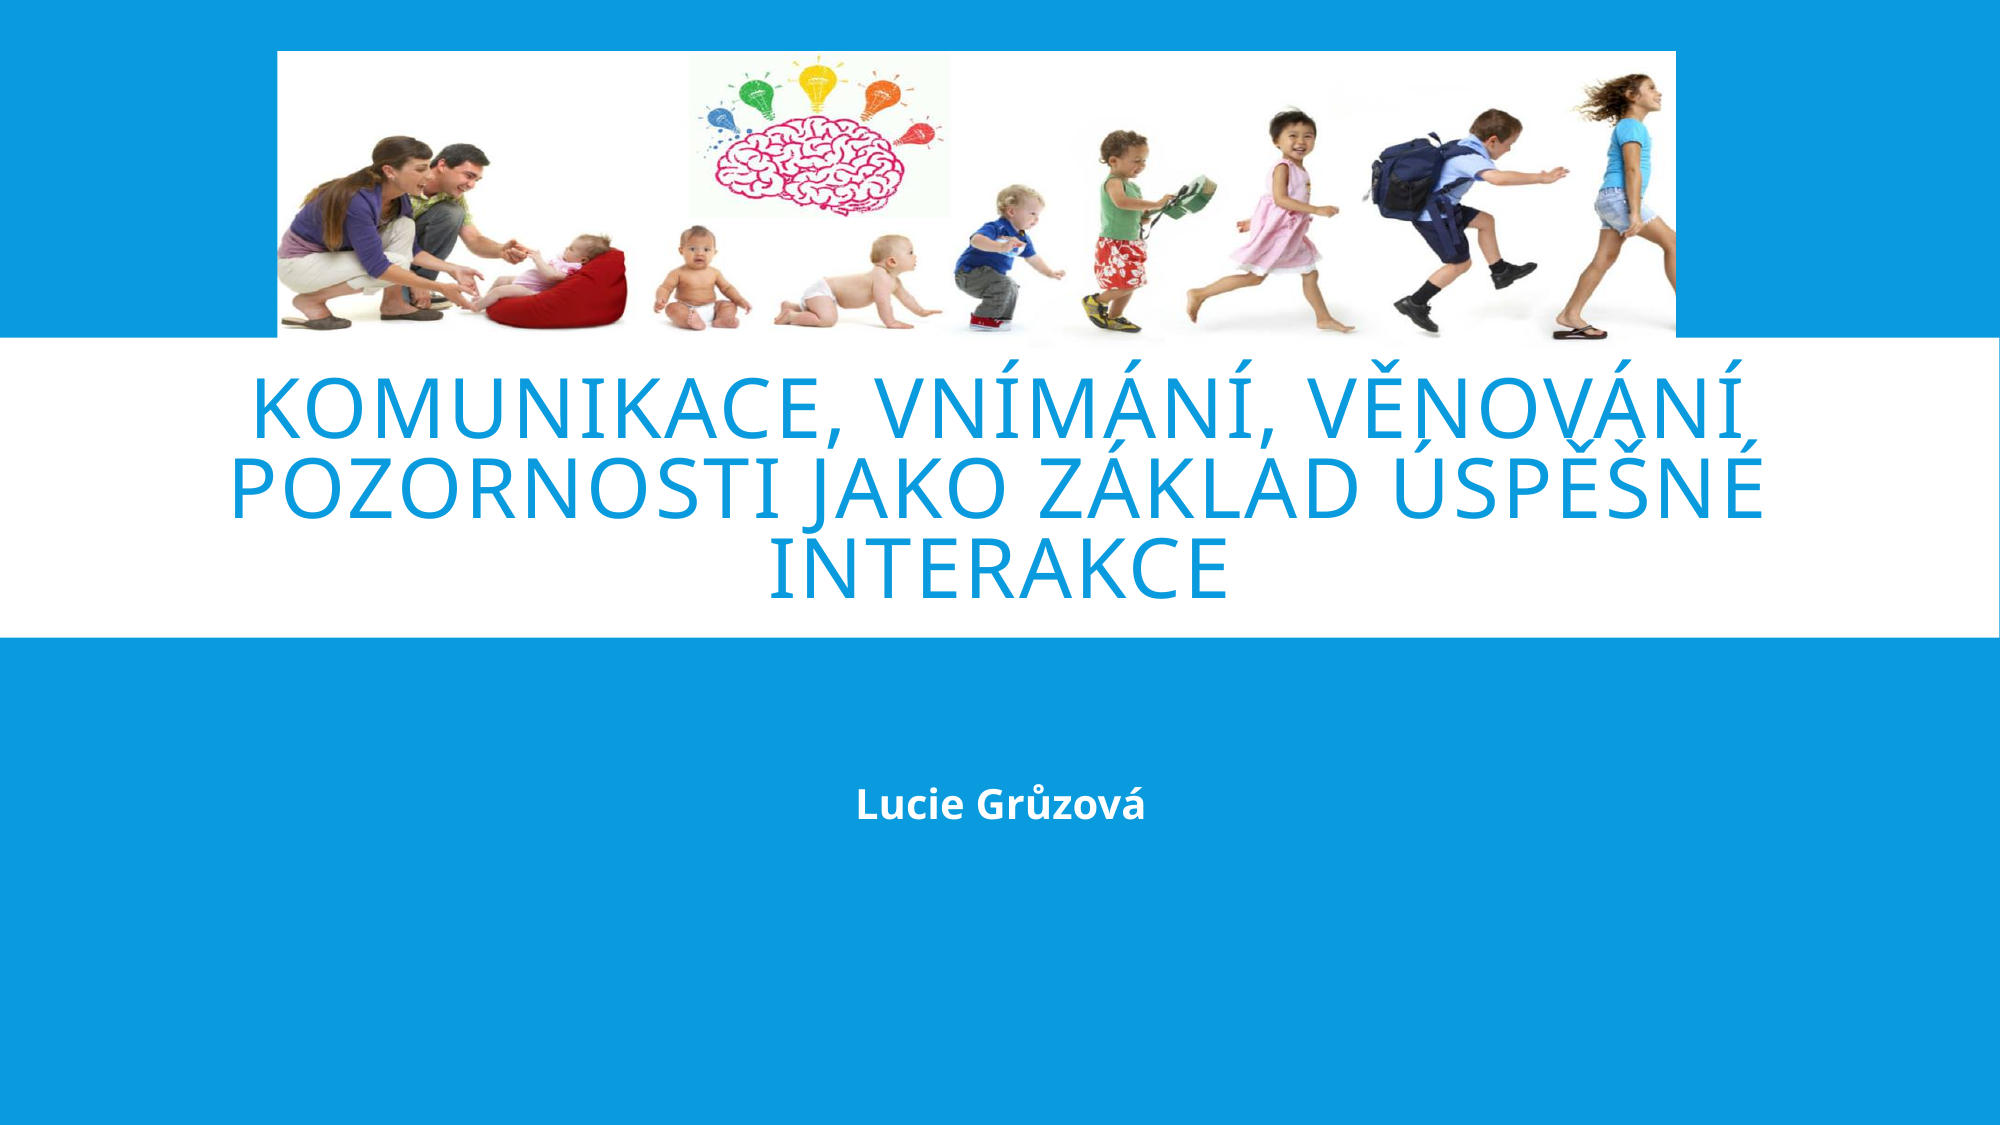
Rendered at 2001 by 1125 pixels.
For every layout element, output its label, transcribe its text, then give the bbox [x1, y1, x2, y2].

picture [277, 52, 1677, 350]
title Komunikace, Vnímání, věnování pozornosti jako základ úspěšné interakce [58, 308, 1941, 681]
subtitle Lucie Grůzová [356, 696, 1646, 985]
